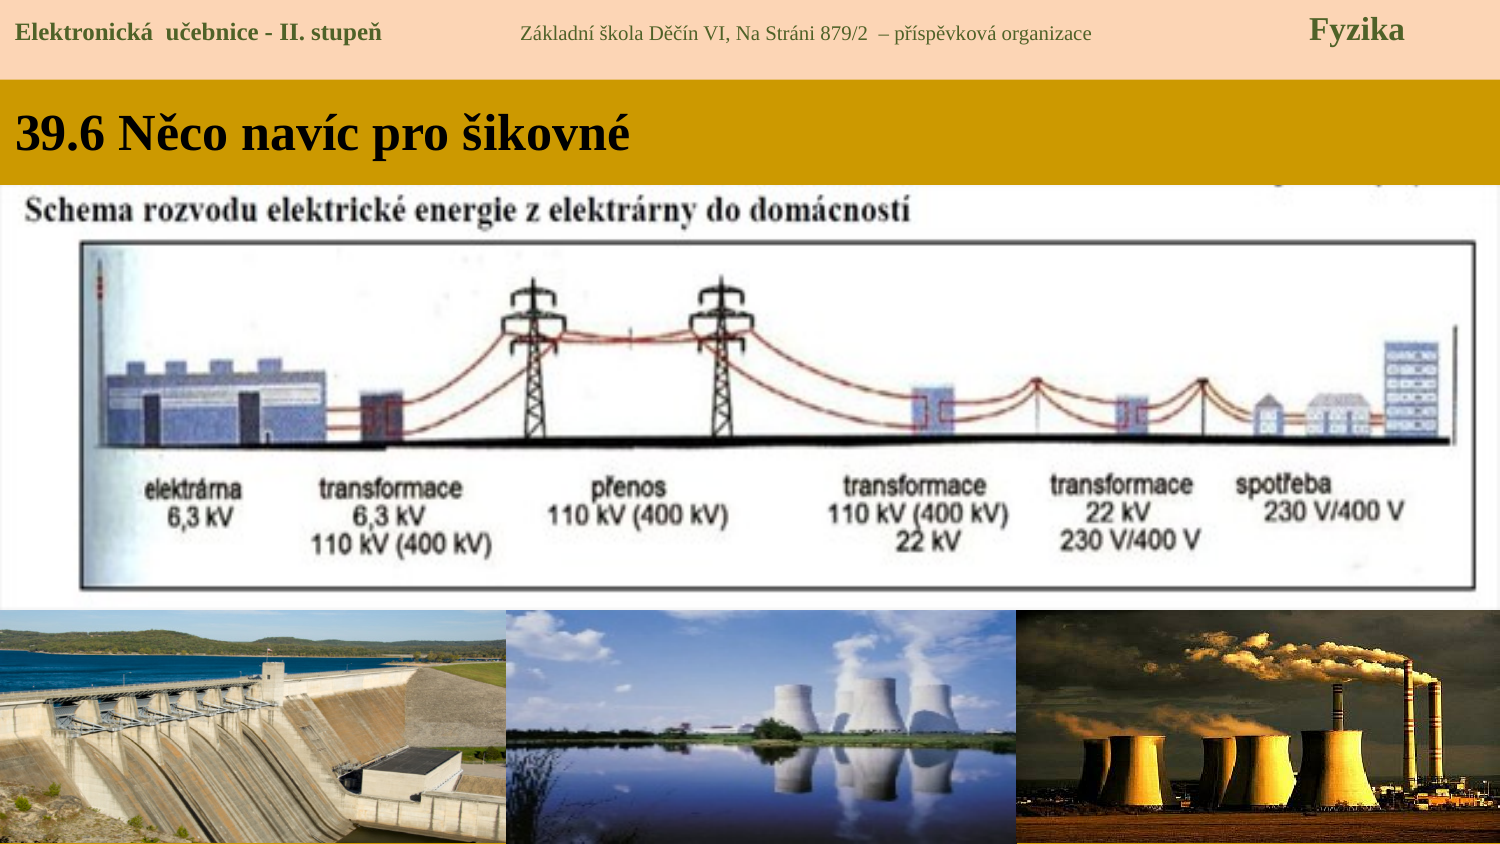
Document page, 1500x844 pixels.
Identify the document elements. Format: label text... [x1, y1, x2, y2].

picture [0, 185, 1500, 844]
text_box Elektronická učebnice - II. stupeň Základní škola Děčín VI, Na Stráni 879/2 – příspěvková organizace Fyzika [0, 0, 1500, 80]
title 39.6 Něco navíc pro šikovné [0, 80, 703, 179]
